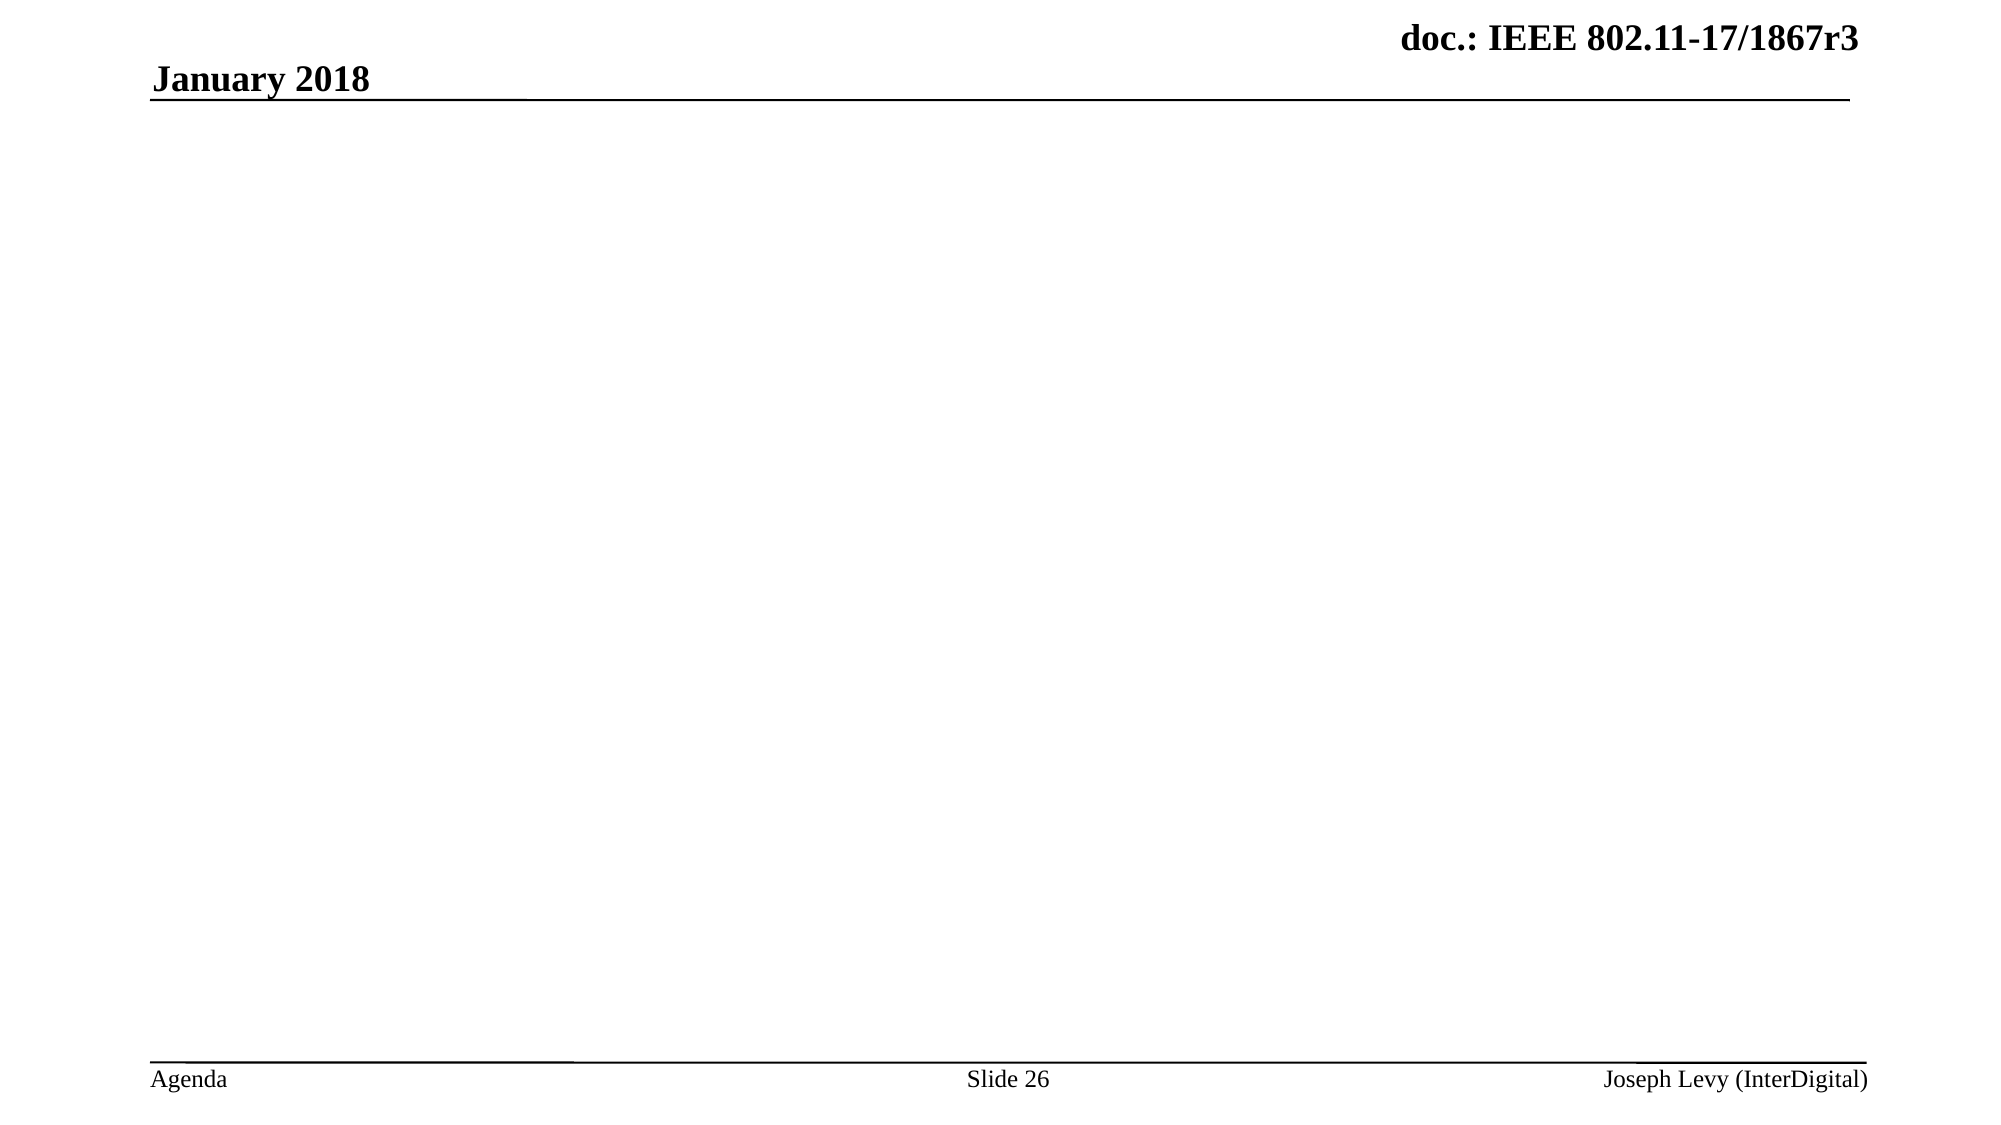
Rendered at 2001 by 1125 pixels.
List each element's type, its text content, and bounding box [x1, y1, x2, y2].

footer Joseph Levy (InterDigital) [1171, 1061, 1869, 1093]
slide_number Slide 26 [950, 1061, 1067, 1123]
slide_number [152, 54, 563, 100]
